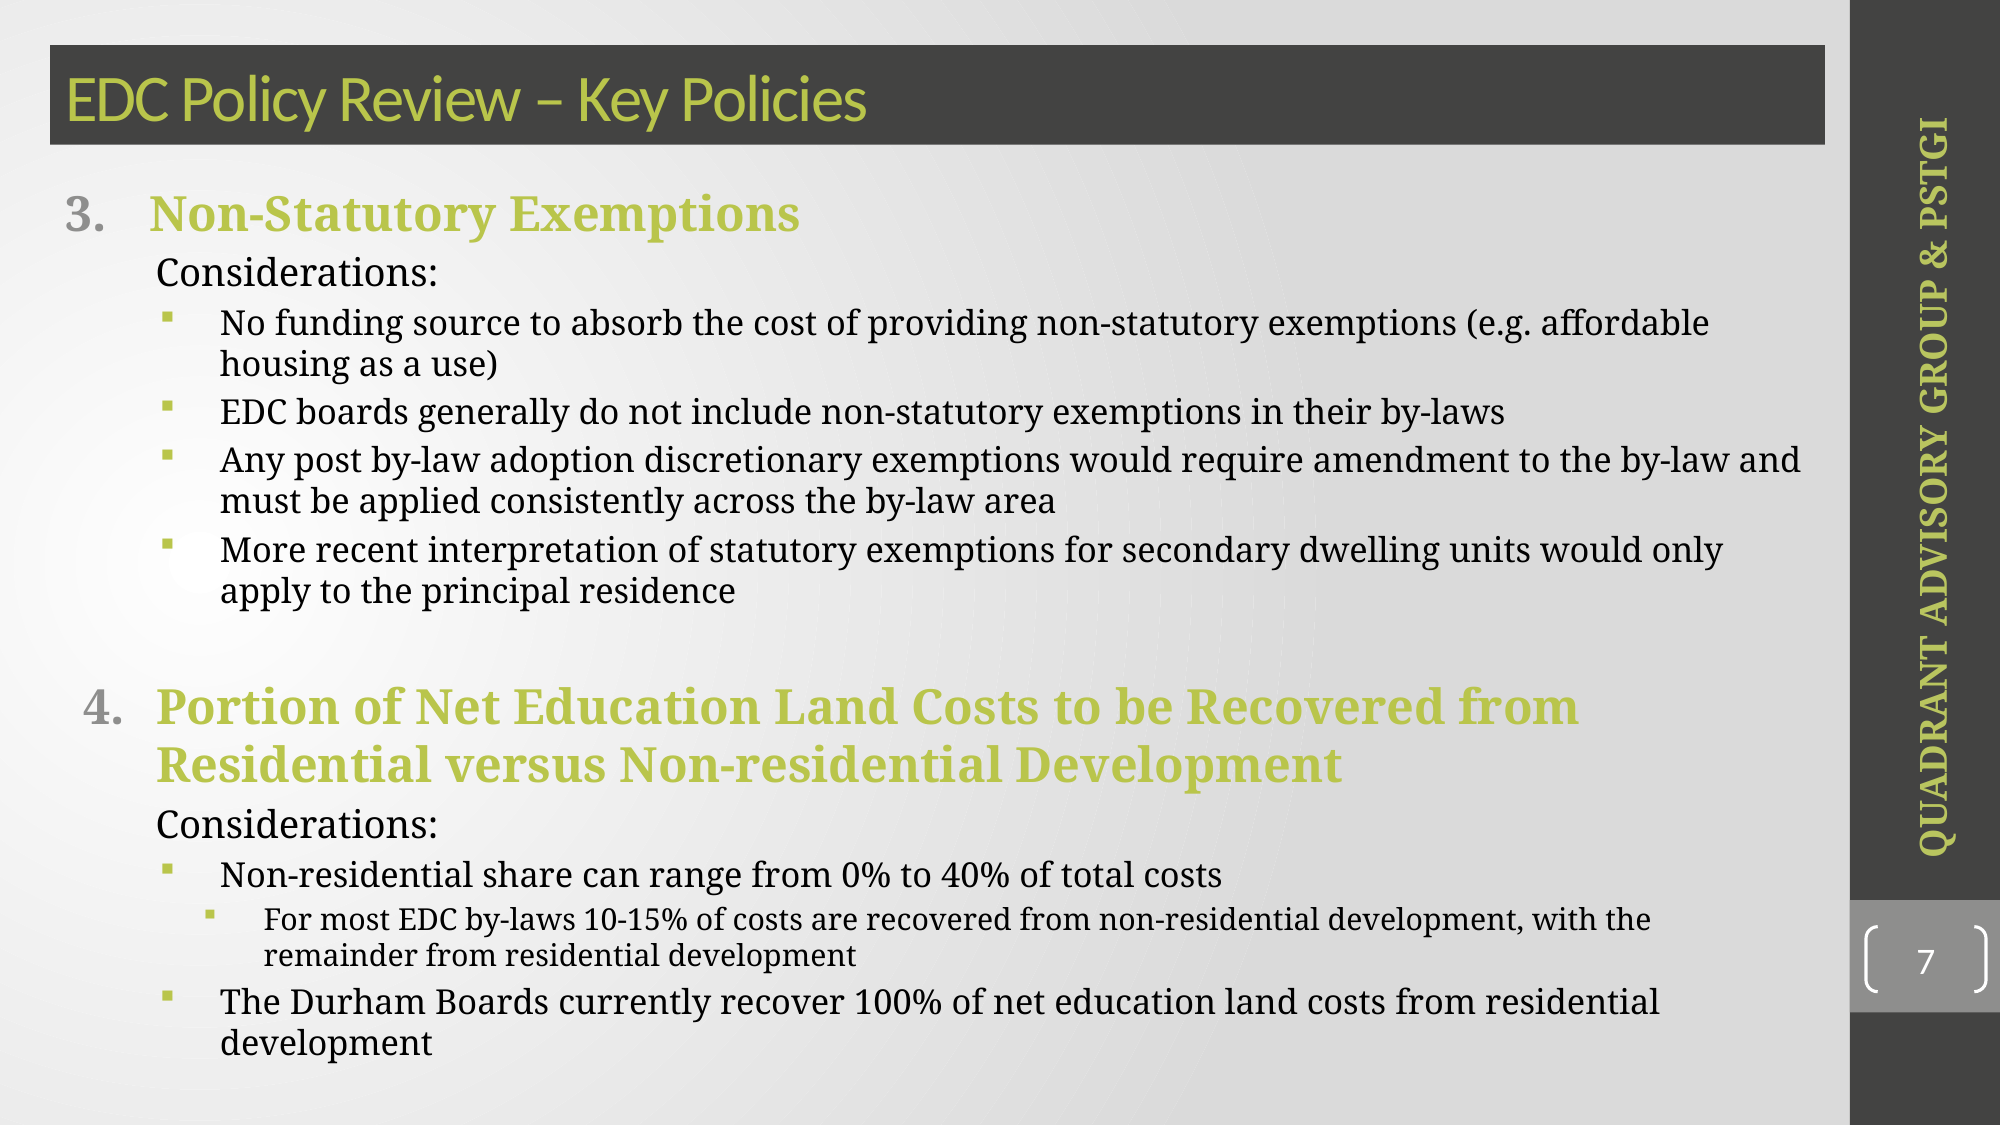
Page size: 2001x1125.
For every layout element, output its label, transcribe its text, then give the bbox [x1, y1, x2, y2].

text_box QUADRANT ADVISORY GROUP & PSTGI [1901, 92, 1962, 873]
list Non-Statutory Exemptions Considerations: No funding source to absorb the cost of providing non-statutory exemptions (e.g. affordable housing as a use) EDC boards generally do not include non-statutory exemptions in their by-laws Any post by-law adoption discretionary exemptions would require amendment to the by-law and must be applied consistently across the by-law area More recent interpretation of statutory exemptions for secondary dwelling units would only apply to the principal residence Portion of Net Education Land Costs to be Recovered from Residential versus Non-residential Development Considerations: Non-residential share can range from 0% to 40% of total costs For most EDC by-laws 10-15% of costs are recovered from non-residential development, with the remainder from residential development The Durham Boards currently recover 100% of net education land costs from residential development [50, 174, 1825, 1075]
title EDC Policy Review – Key Policies [50, 45, 1825, 145]
slide_number 7 [1864, 925, 1988, 994]
